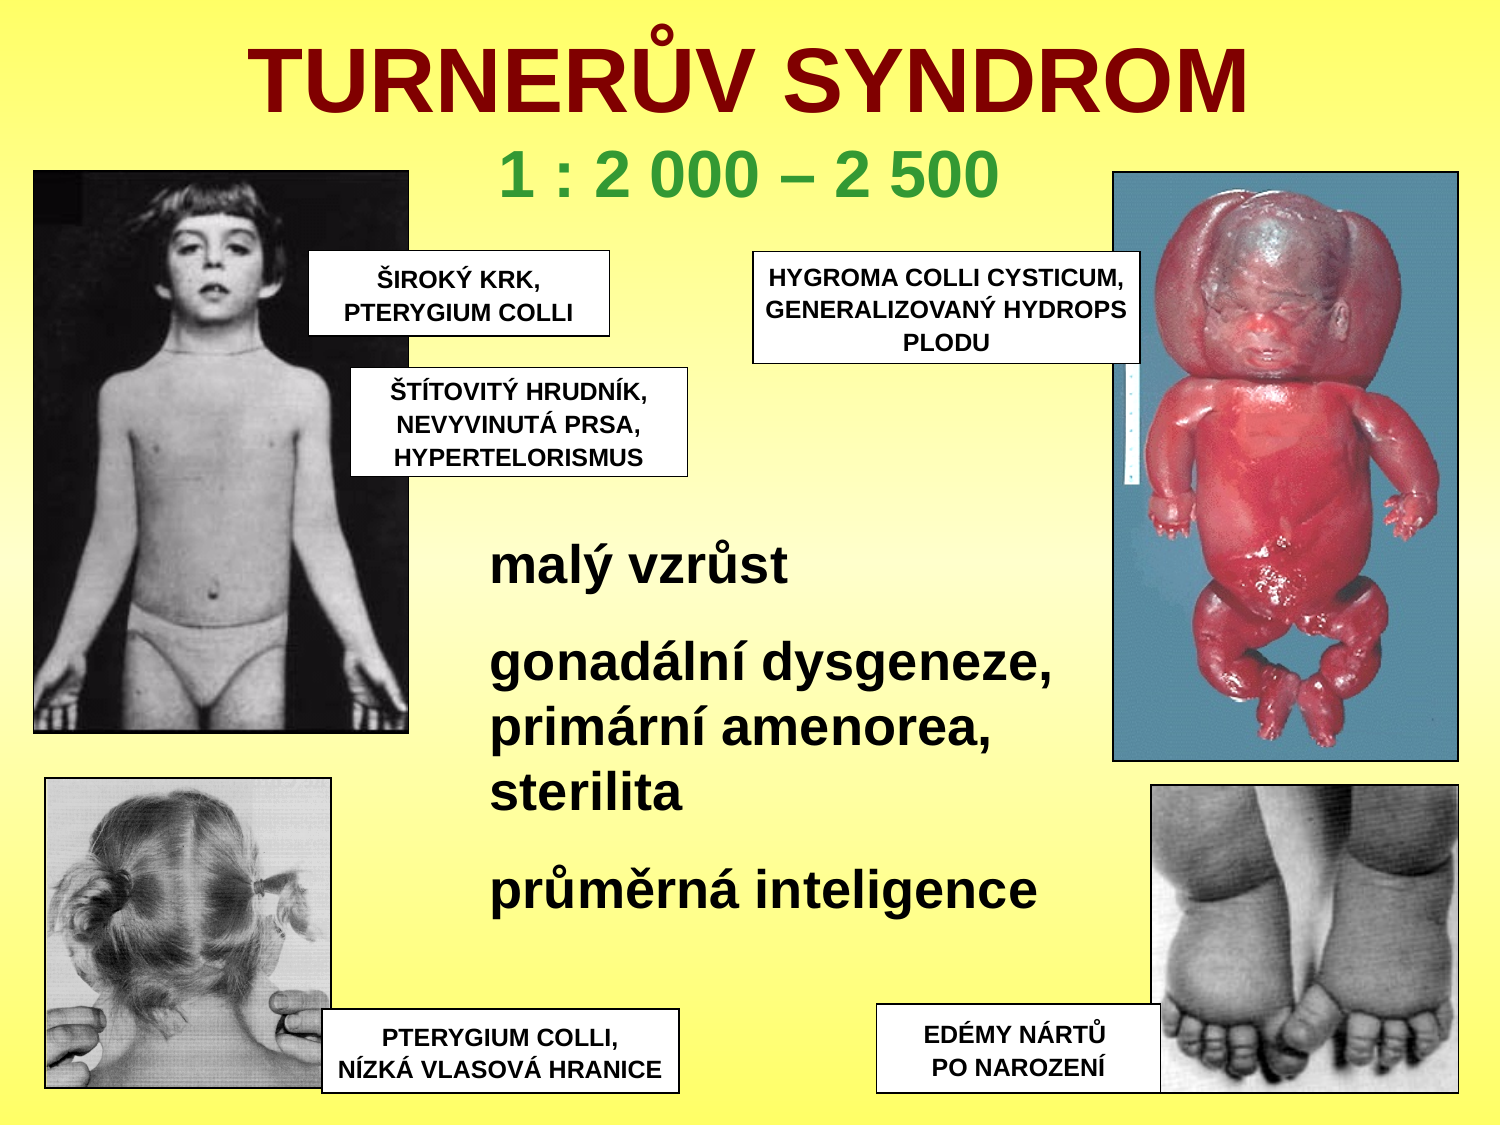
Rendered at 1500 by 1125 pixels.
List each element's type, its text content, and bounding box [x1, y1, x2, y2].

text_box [46, 779, 680, 1094]
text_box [752, 172, 1458, 761]
text_box malý vzrůst gonadální dysgeneze, primární amenorea, sterilita průměrná inteligence [474, 521, 1072, 927]
picture [1151, 785, 1458, 1093]
title TURNERŮV SYNDROM 1 : 2 000 – 2 500 [112, 21, 1388, 210]
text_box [34, 170, 688, 733]
text_box EDÉMY NÁRTŮ PO NAROZENÍ [876, 1004, 1146, 1093]
